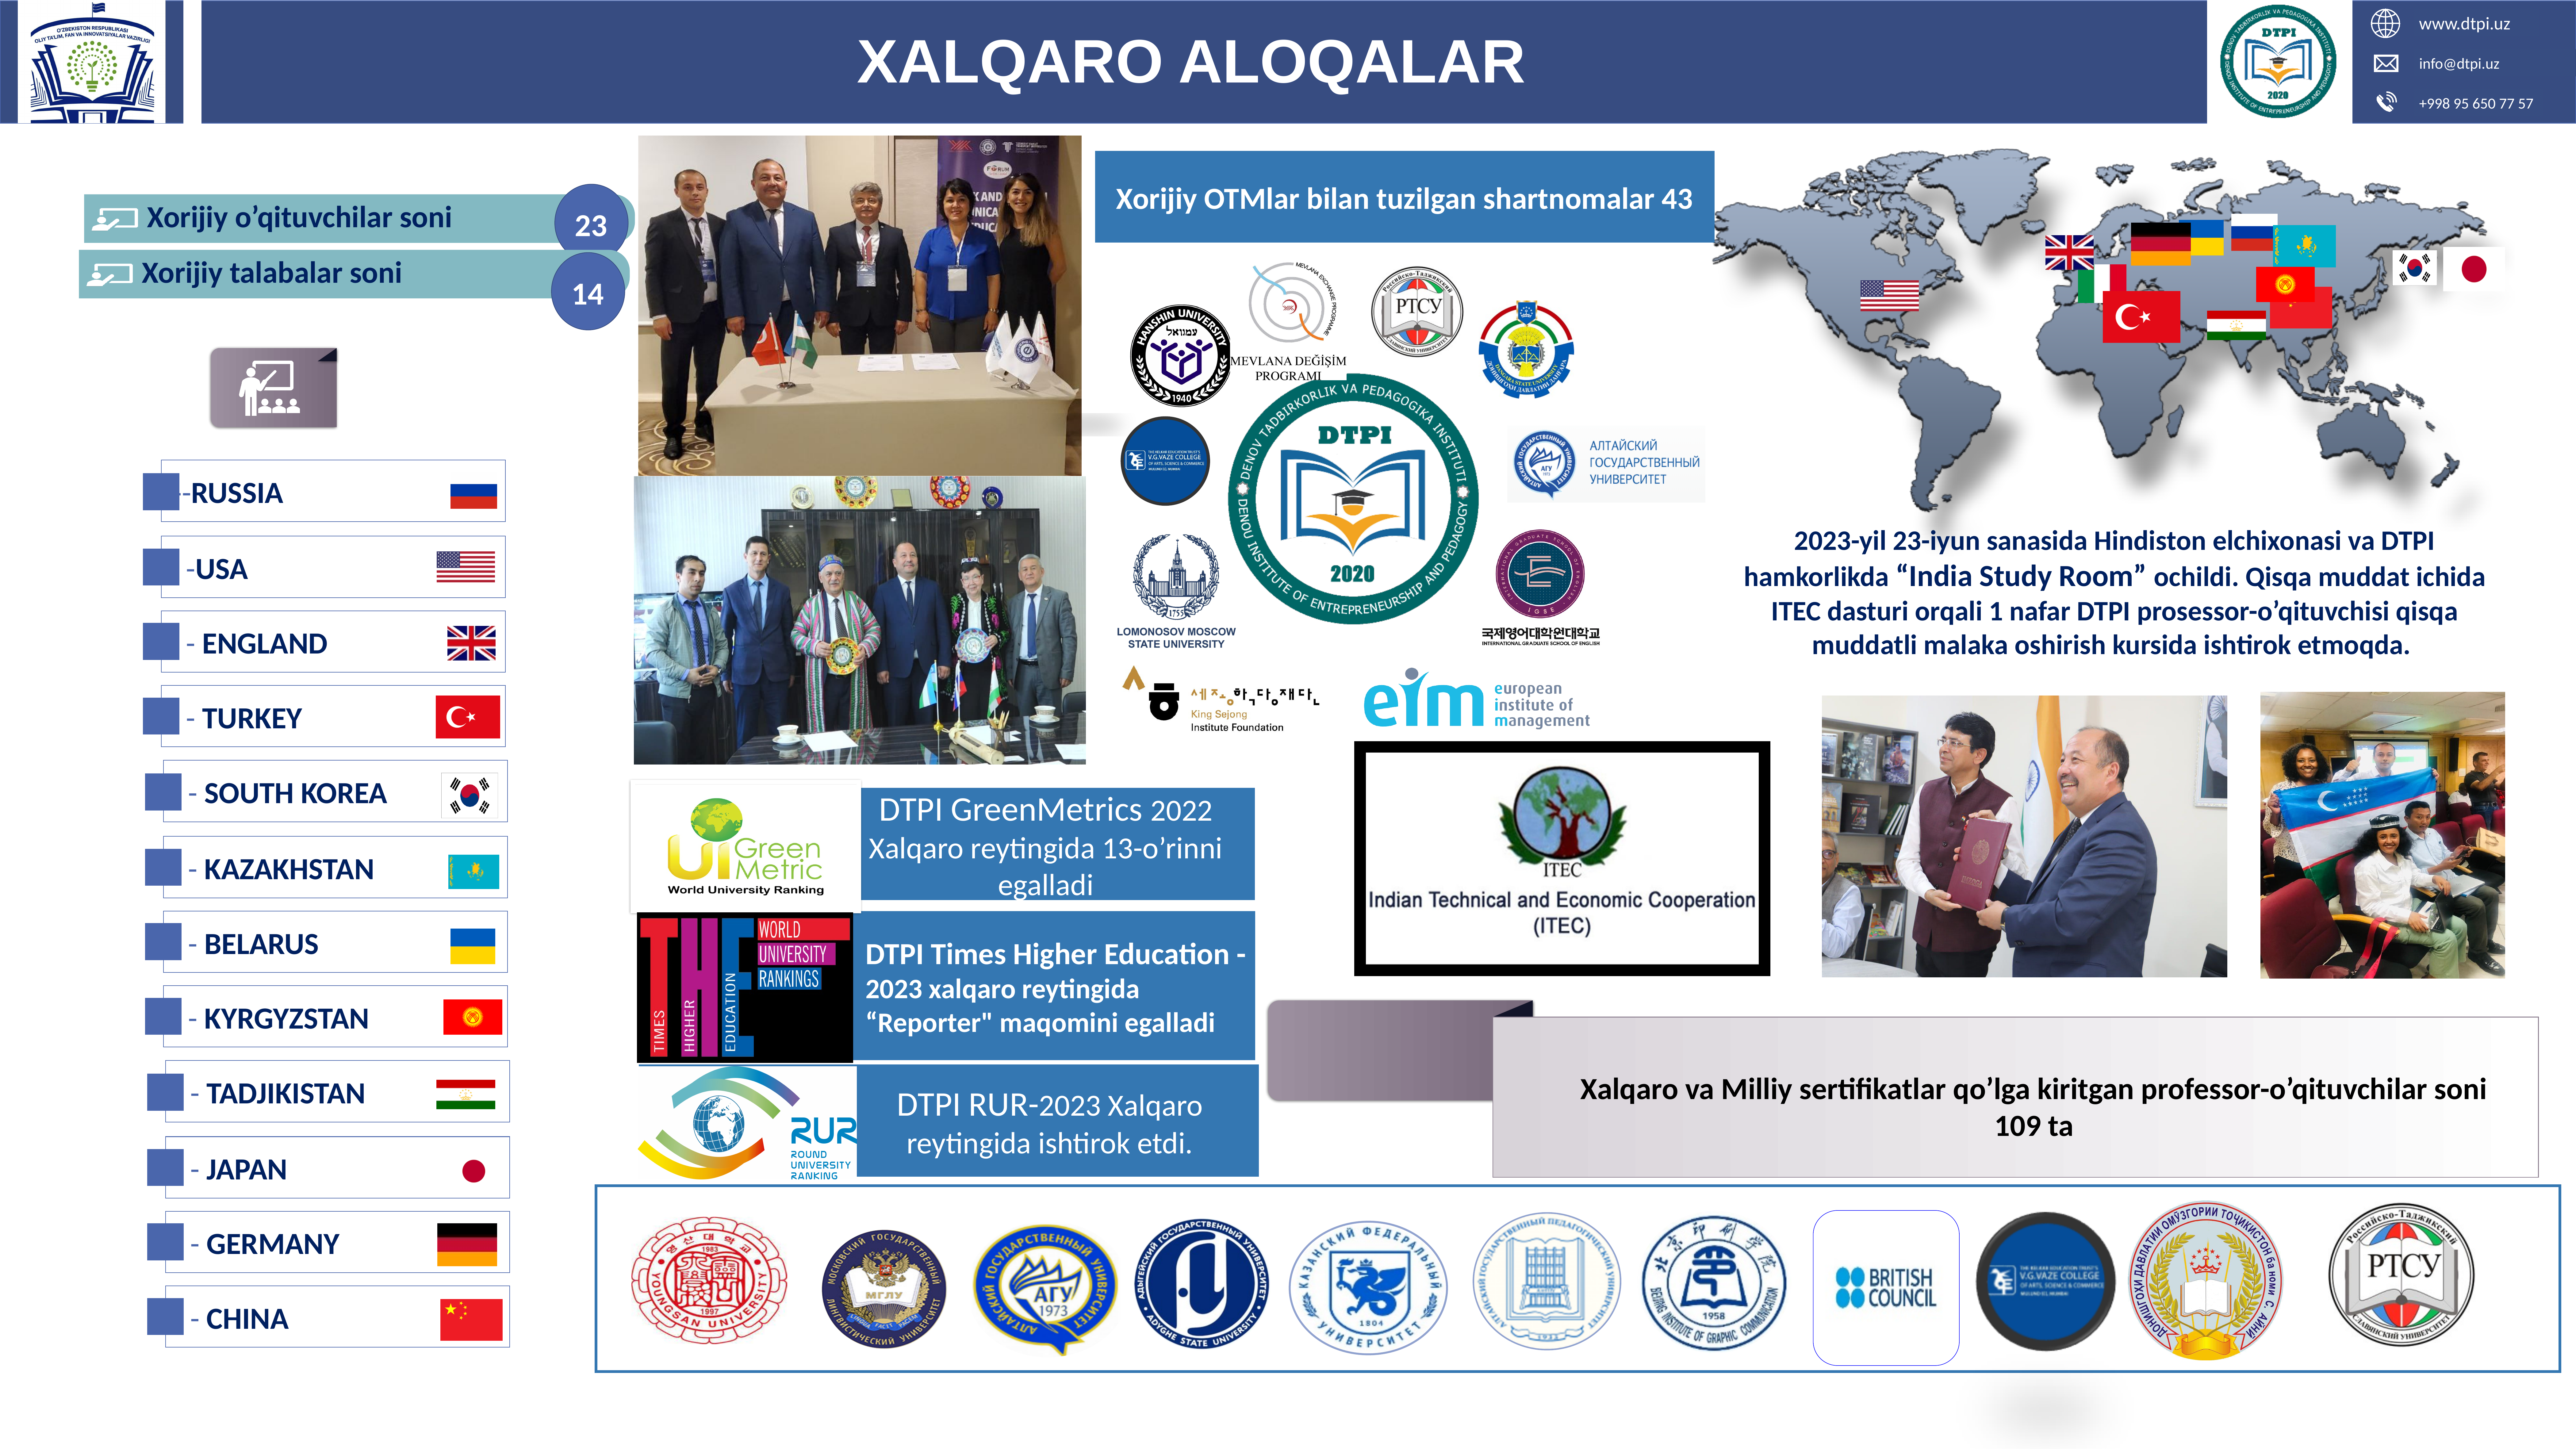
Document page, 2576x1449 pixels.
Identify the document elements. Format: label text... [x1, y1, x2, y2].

picture [448, 855, 499, 889]
picture [236, 354, 304, 422]
picture [450, 472, 497, 509]
picture [436, 696, 500, 738]
picture [2260, 692, 2505, 979]
text_box - KYRGYZSTAN [163, 985, 508, 1047]
picture [443, 999, 502, 1035]
text_box DTPI RUR-2023 Xalqaro reytingida ishtirok etdi. [639, 1064, 1259, 1177]
text_box [567, 184, 616, 194]
picture [445, 1152, 502, 1190]
picture [635, 784, 857, 909]
text_box [147, 1074, 165, 1111]
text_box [79, 249, 630, 308]
text_box - BELARUS [163, 911, 508, 973]
picture [2372, 87, 2401, 116]
picture [440, 1299, 503, 1341]
text_box [145, 923, 182, 960]
text_box 2023-yil 23-iyun sanasida Hindiston elchixonasi va DTPI hamkorlikda “India Study Room” ochildi. Qisqa muddat ichida ITEC dasturi orqali 1 nafar DTPI prosessor-o’qituvchisi qisqa muddatli malaka oshirish kursida ishtirok etmoqda. [1713, 519, 2517, 668]
picture [441, 773, 498, 818]
picture [1370, 265, 1464, 358]
text_box [143, 549, 179, 585]
text_box - CHINA [165, 1286, 510, 1347]
text_box [145, 773, 163, 811]
picture [18, 0, 166, 123]
text_box -USA [161, 536, 506, 598]
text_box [211, 348, 337, 427]
text_box [147, 1223, 184, 1260]
text_box [145, 849, 182, 886]
text_box - JAPAN [165, 1136, 510, 1198]
picture [2371, 48, 2401, 78]
picture [631, 1217, 787, 1344]
picture [1637, 1211, 1792, 1353]
text_box [147, 1149, 184, 1186]
picture [436, 1080, 495, 1109]
picture [1473, 1213, 1621, 1350]
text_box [84, 194, 635, 252]
picture [1822, 696, 2227, 977]
picture [437, 551, 495, 582]
picture [1107, 262, 1759, 964]
picture [1507, 149, 2515, 556]
picture [2219, 3, 2338, 120]
text_box [554, 308, 613, 331]
text_box [143, 698, 179, 734]
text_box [1268, 1000, 2539, 1177]
text_box - GERMANY [165, 1211, 510, 1273]
text_box Xorijiy OTMlar bilan tuzilgan shartnomalar 43 [1095, 151, 1691, 243]
picture [2328, 1201, 2476, 1349]
text_box 23 [635, 201, 638, 251]
text_box - TURKEY [161, 685, 506, 747]
picture [637, 912, 853, 1063]
text_box - ENGLAND [161, 611, 506, 673]
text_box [0, 0, 2576, 126]
text_box [596, 1185, 2560, 1372]
text_box [145, 998, 182, 1035]
picture [1134, 1218, 1271, 1351]
text_box - SOUTH KOREA [163, 760, 508, 822]
text_box --RUSSIA [161, 460, 506, 522]
picture [634, 136, 1086, 765]
text_box - TADJIKISTAN [165, 1060, 510, 1122]
text_box - KAZAKHSTAN [163, 836, 508, 898]
picture [1290, 1221, 1447, 1355]
text_box 14 [565, 270, 638, 320]
text_box DTPI GreenMetrics 2022 Xalqaro reytingida 13-o’rinni egalladi [862, 788, 1255, 900]
text_box DTPI Times Higher Education - 2023 xalqaro reytingida “Reporter" maqomini egalladi [853, 911, 1255, 1060]
picture [1122, 418, 1209, 504]
picture [638, 1066, 857, 1180]
text_box [147, 1298, 184, 1335]
picture [1813, 1201, 2285, 1449]
picture [967, 1221, 1129, 1357]
picture [822, 1229, 948, 1349]
text_box [143, 623, 179, 660]
text_box [143, 473, 161, 510]
picture [447, 626, 496, 661]
picture [450, 929, 495, 964]
picture [437, 1223, 497, 1266]
